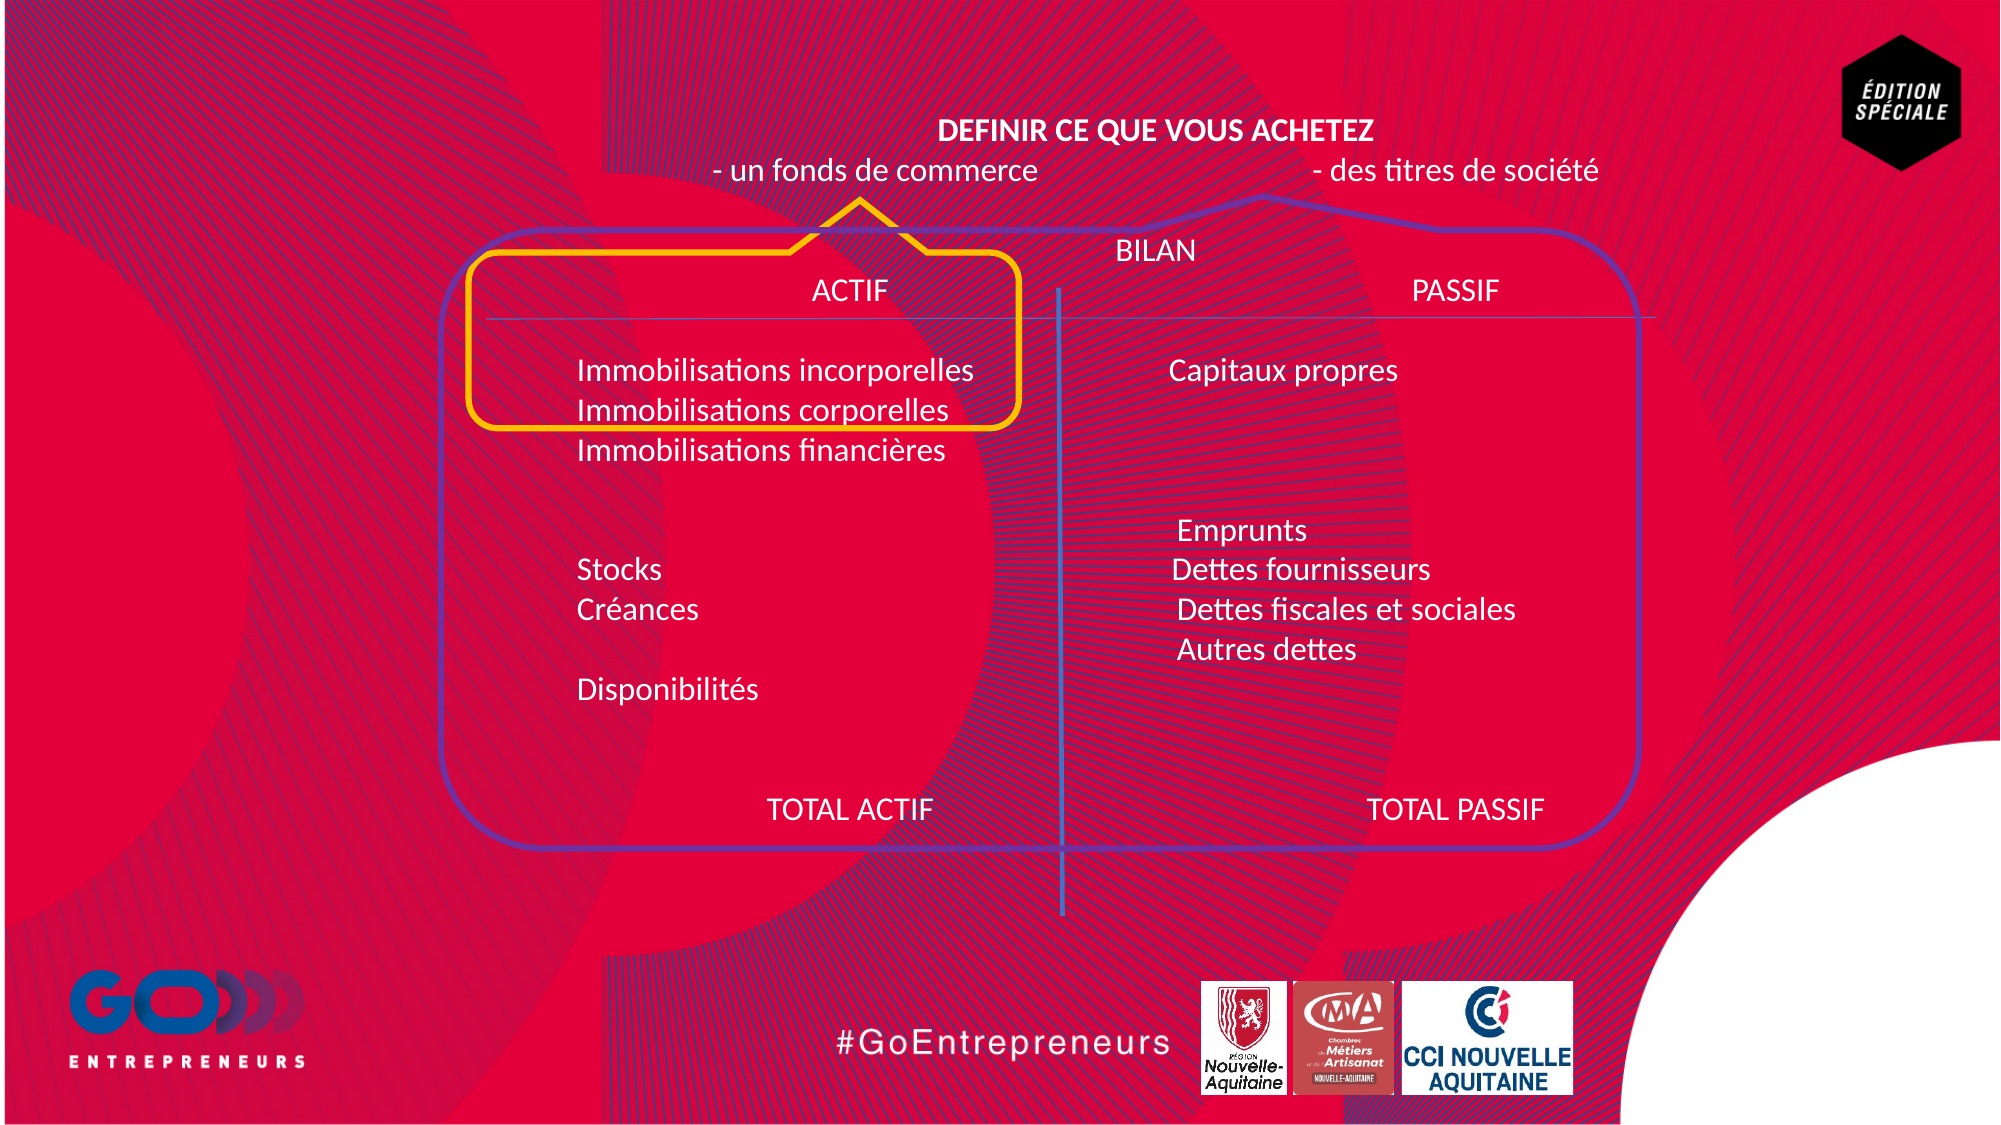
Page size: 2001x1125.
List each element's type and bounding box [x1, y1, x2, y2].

text_box [440, 101, 1750, 925]
text_box [1201, 981, 1574, 1095]
picture [4, 0, 2000, 1125]
